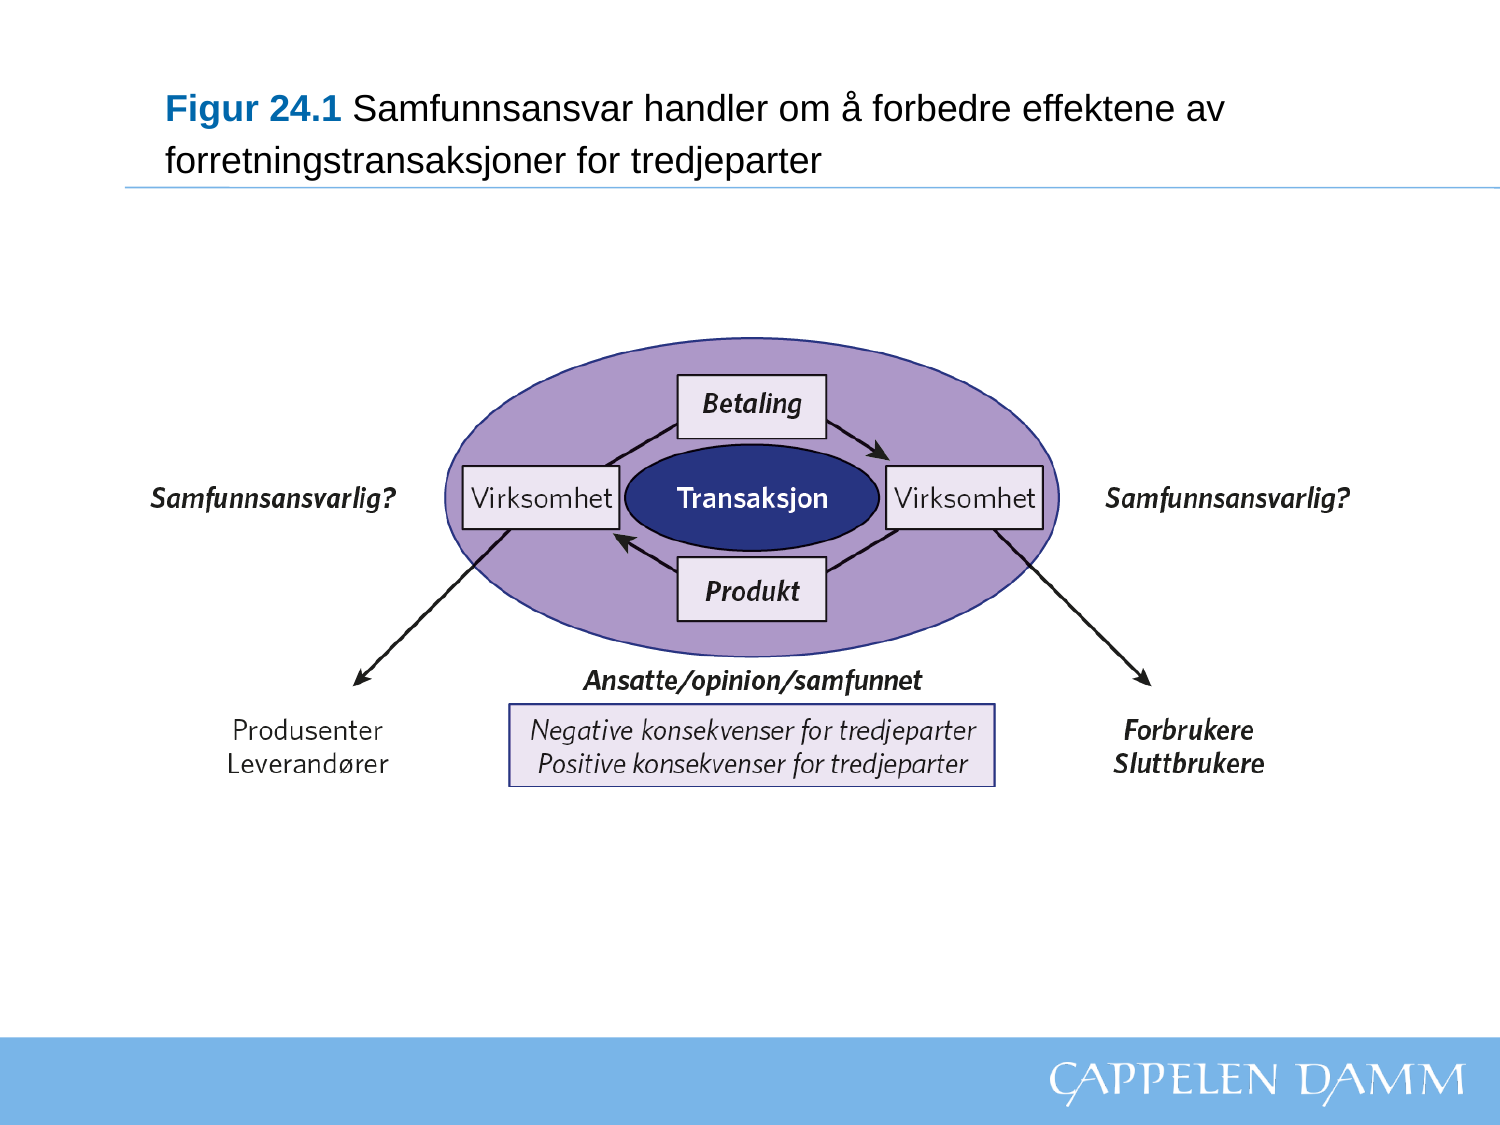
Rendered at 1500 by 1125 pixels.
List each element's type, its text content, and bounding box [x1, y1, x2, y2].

text_box Figur 24.1 Samfunnsansvar handler om å forbedre effektene av forretningstransaksjoner for tredjeparter [149, 62, 1350, 190]
picture [149, 337, 1351, 788]
picture [1050, 1062, 1466, 1107]
